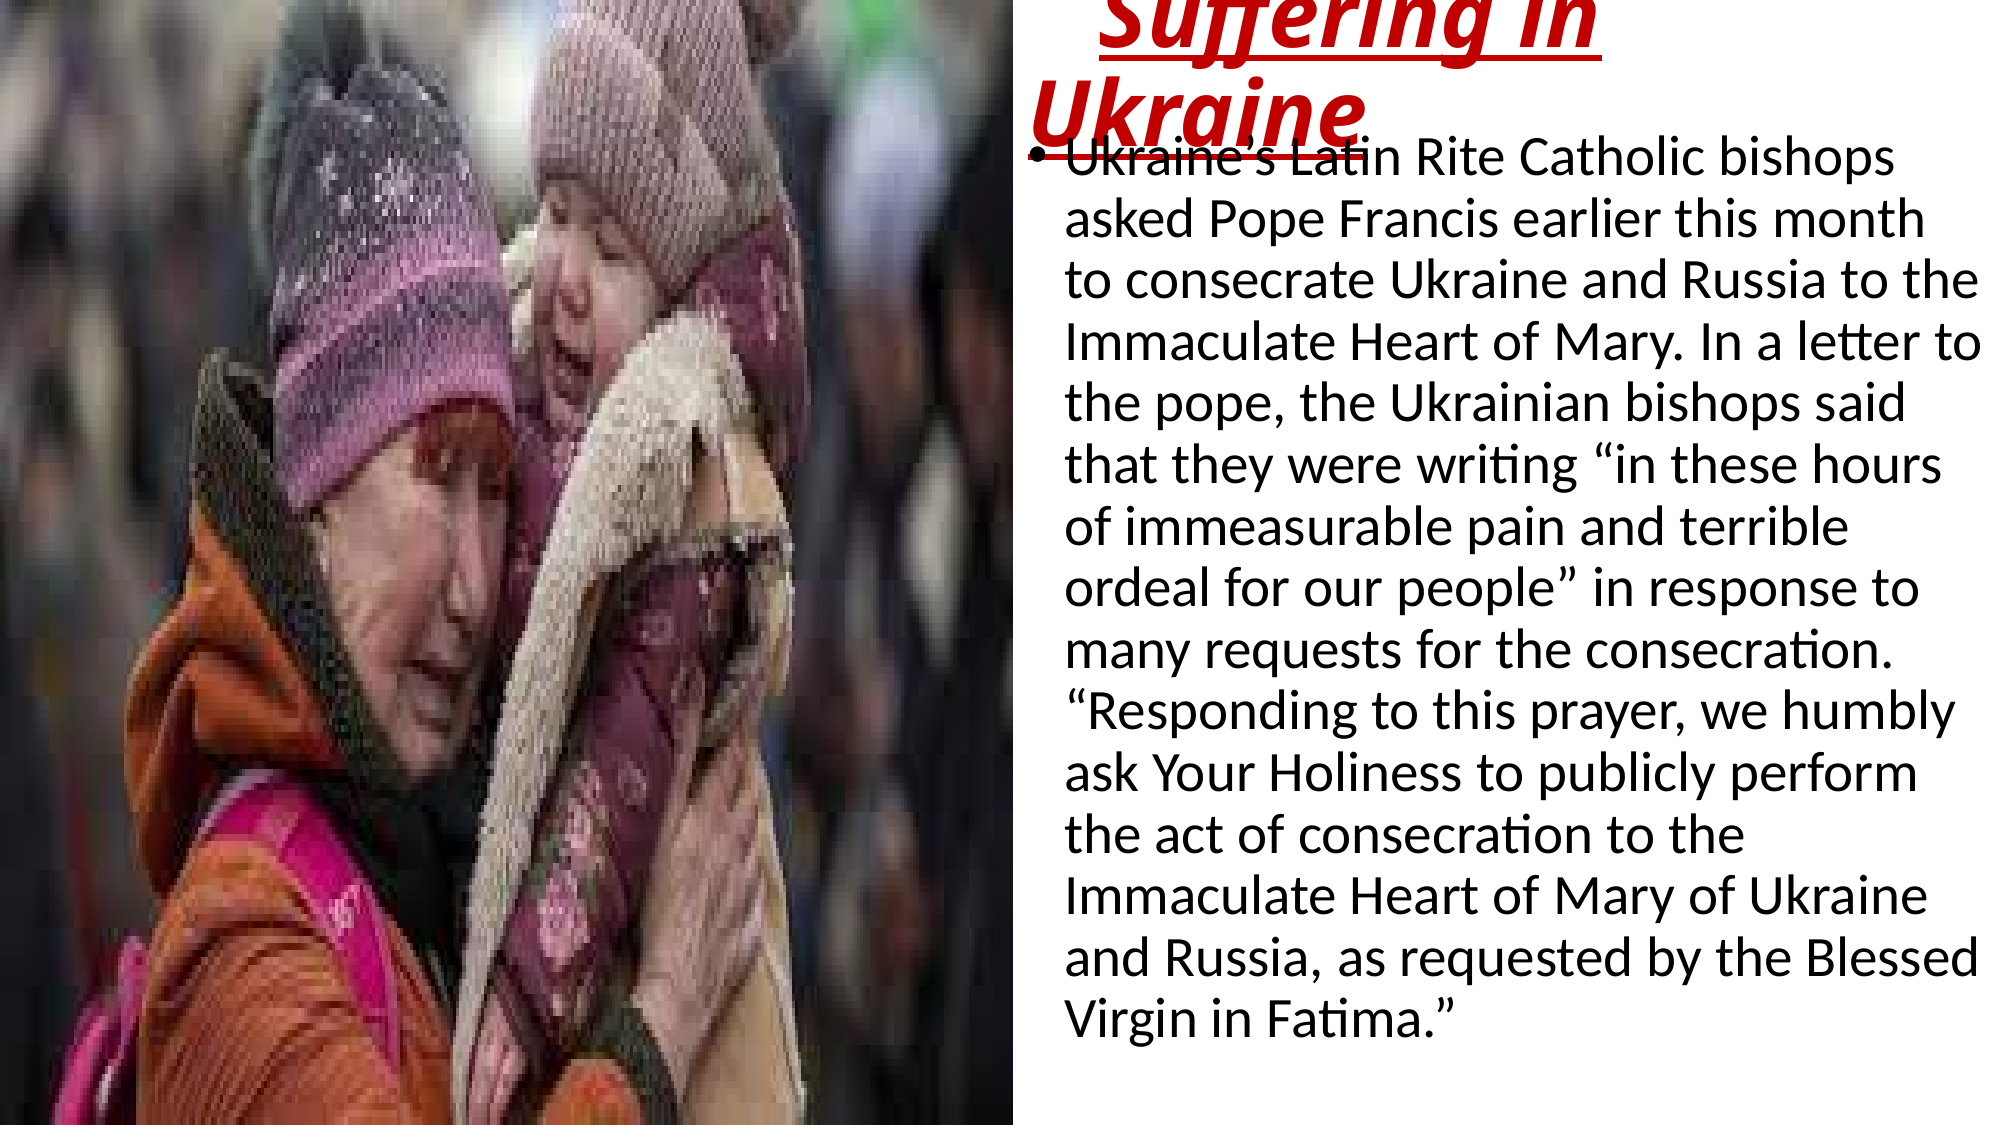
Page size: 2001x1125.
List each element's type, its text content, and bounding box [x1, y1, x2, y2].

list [0, 0, 1013, 1125]
list Ukraine’s Latin Rite Catholic bishops asked Pope Francis earlier this month to consecrate Ukraine and Russia to the Immaculate Heart of Mary. In a letter to the pope, the Ukrainian bishops said that they were writing “in these hours of immeasurable pain and terrible ordeal for our people” in response to many requests for the consecration. “Responding to this prayer, we humbly ask Your Holiness to publicly perform the act of consecration to the Immaculate Heart of Mary of Ukraine and Russia, as requested by the Blessed Virgin in Fatima.” [1013, 118, 2000, 1125]
title Suffering in Ukraine [1013, 0, 1863, 118]
